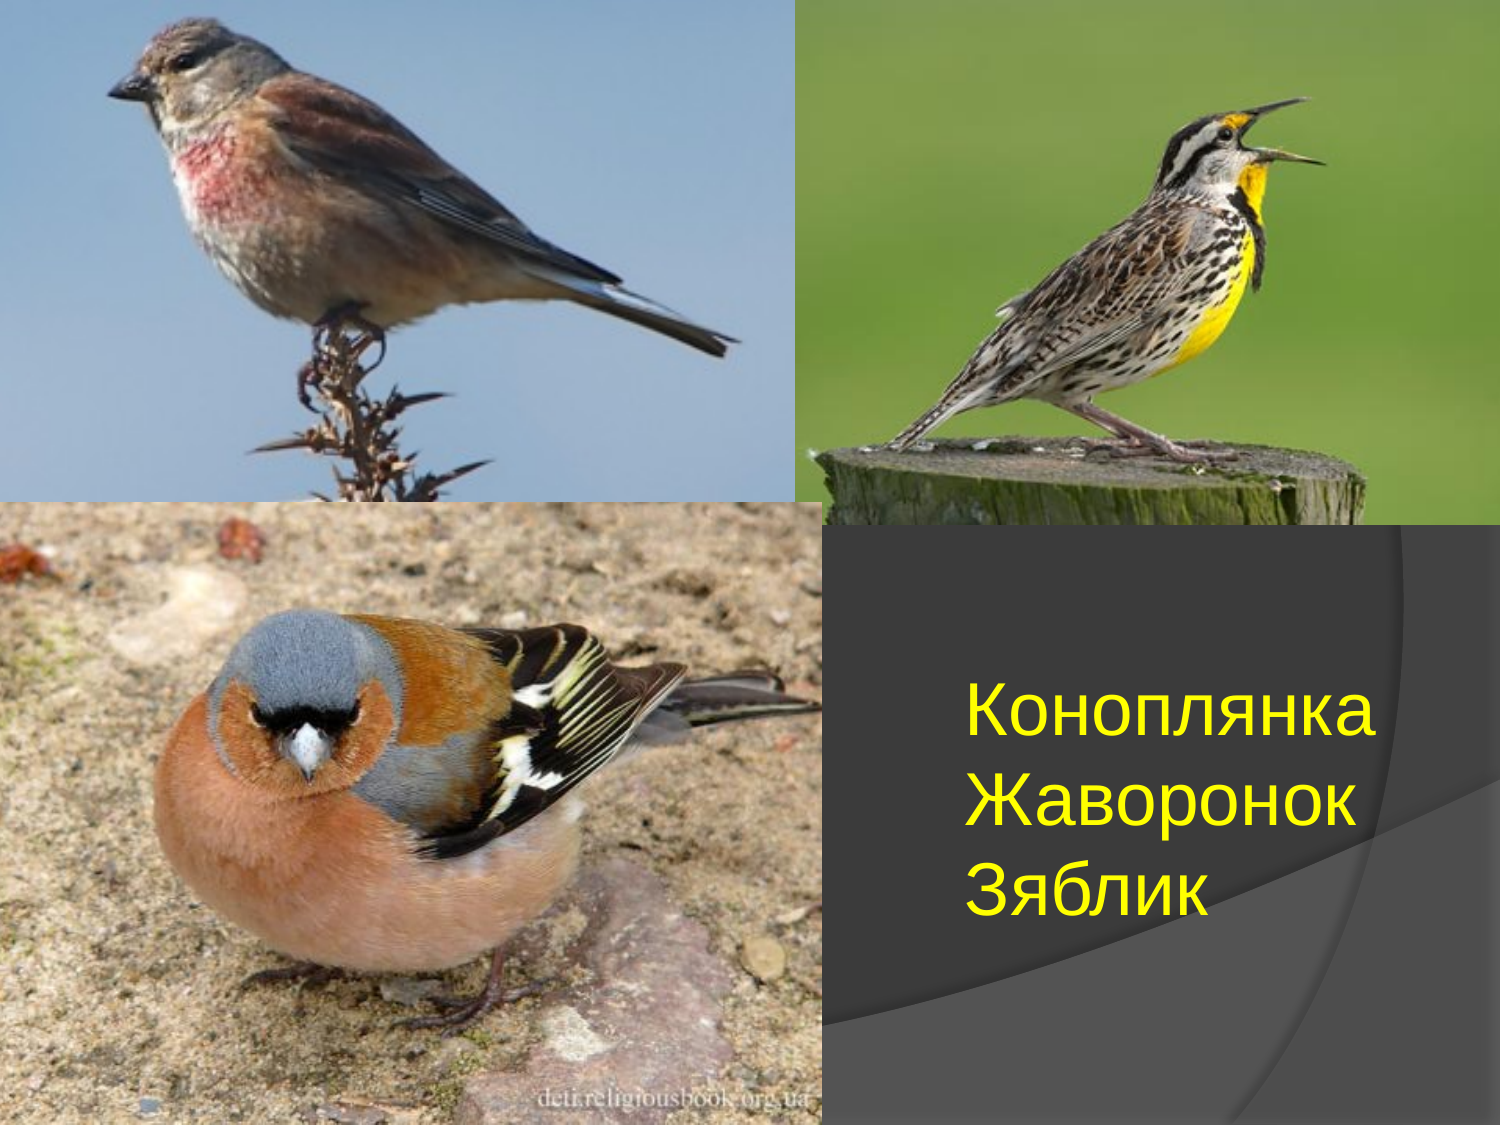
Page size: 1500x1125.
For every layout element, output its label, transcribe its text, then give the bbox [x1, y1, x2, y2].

picture [0, 502, 822, 1125]
text_box Коноплянка Жаворонок Зяблик [949, 653, 1413, 1059]
picture [0, 0, 788, 495]
picture [795, 0, 1500, 526]
